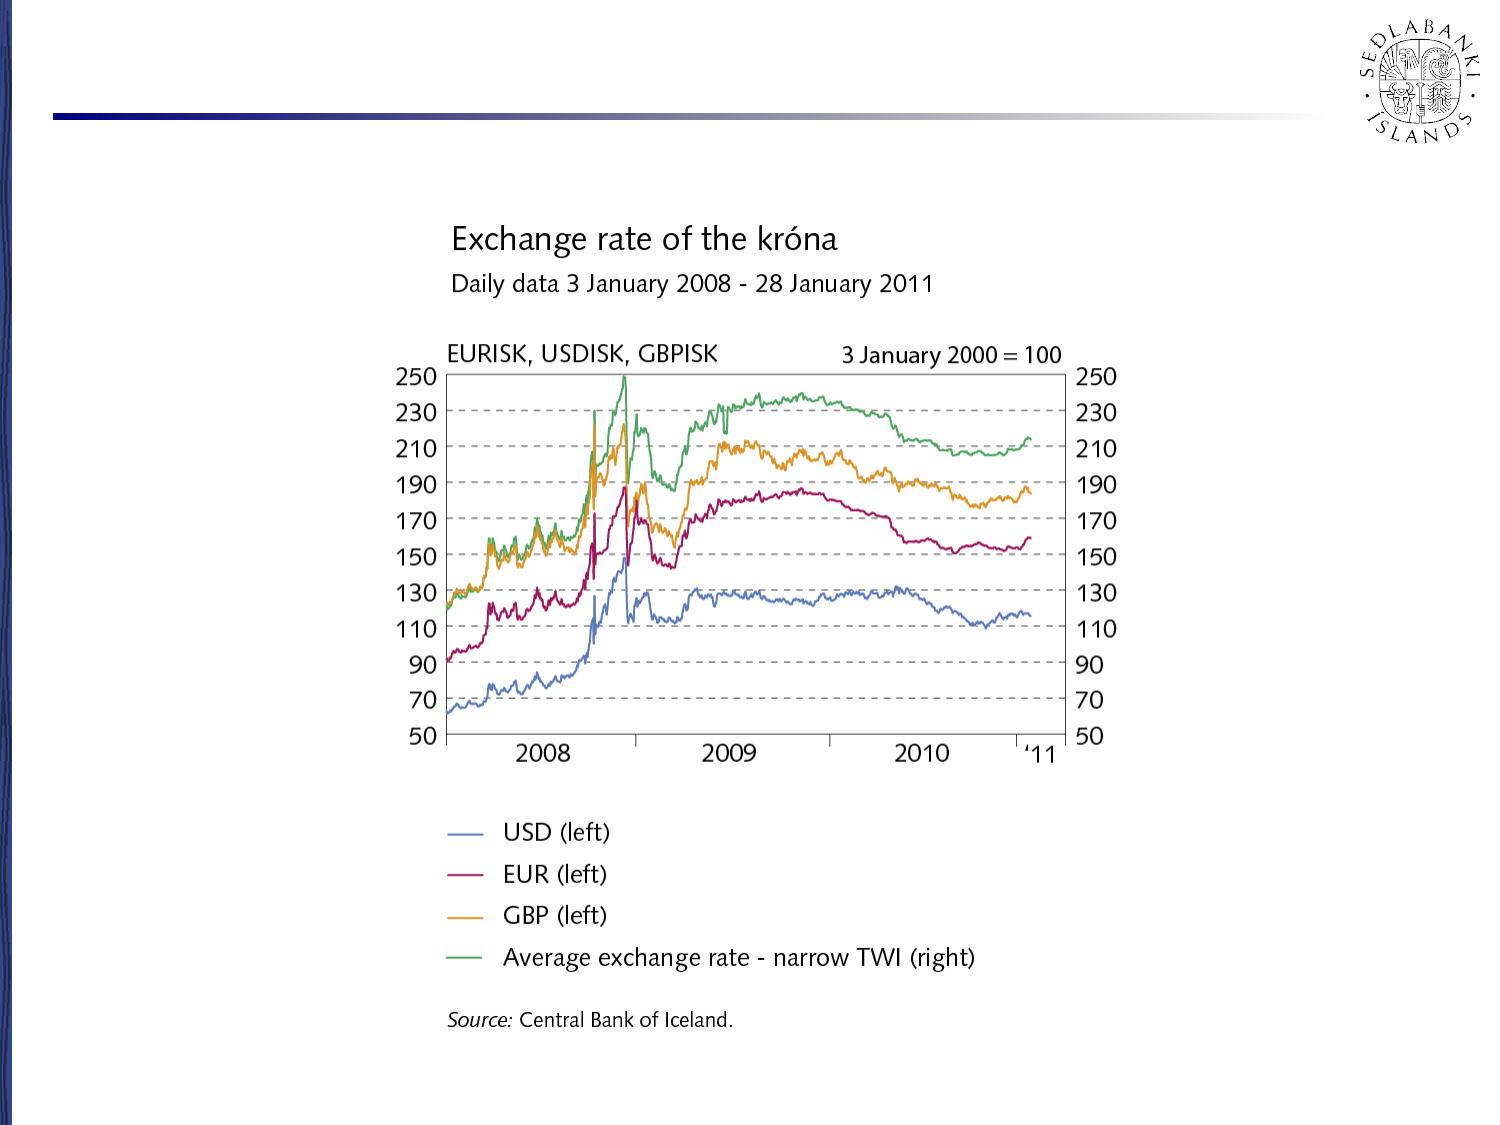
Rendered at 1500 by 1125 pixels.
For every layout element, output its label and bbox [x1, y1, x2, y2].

picture [0, 0, 12, 1125]
list [394, 176, 1118, 1032]
picture [1357, 18, 1482, 149]
